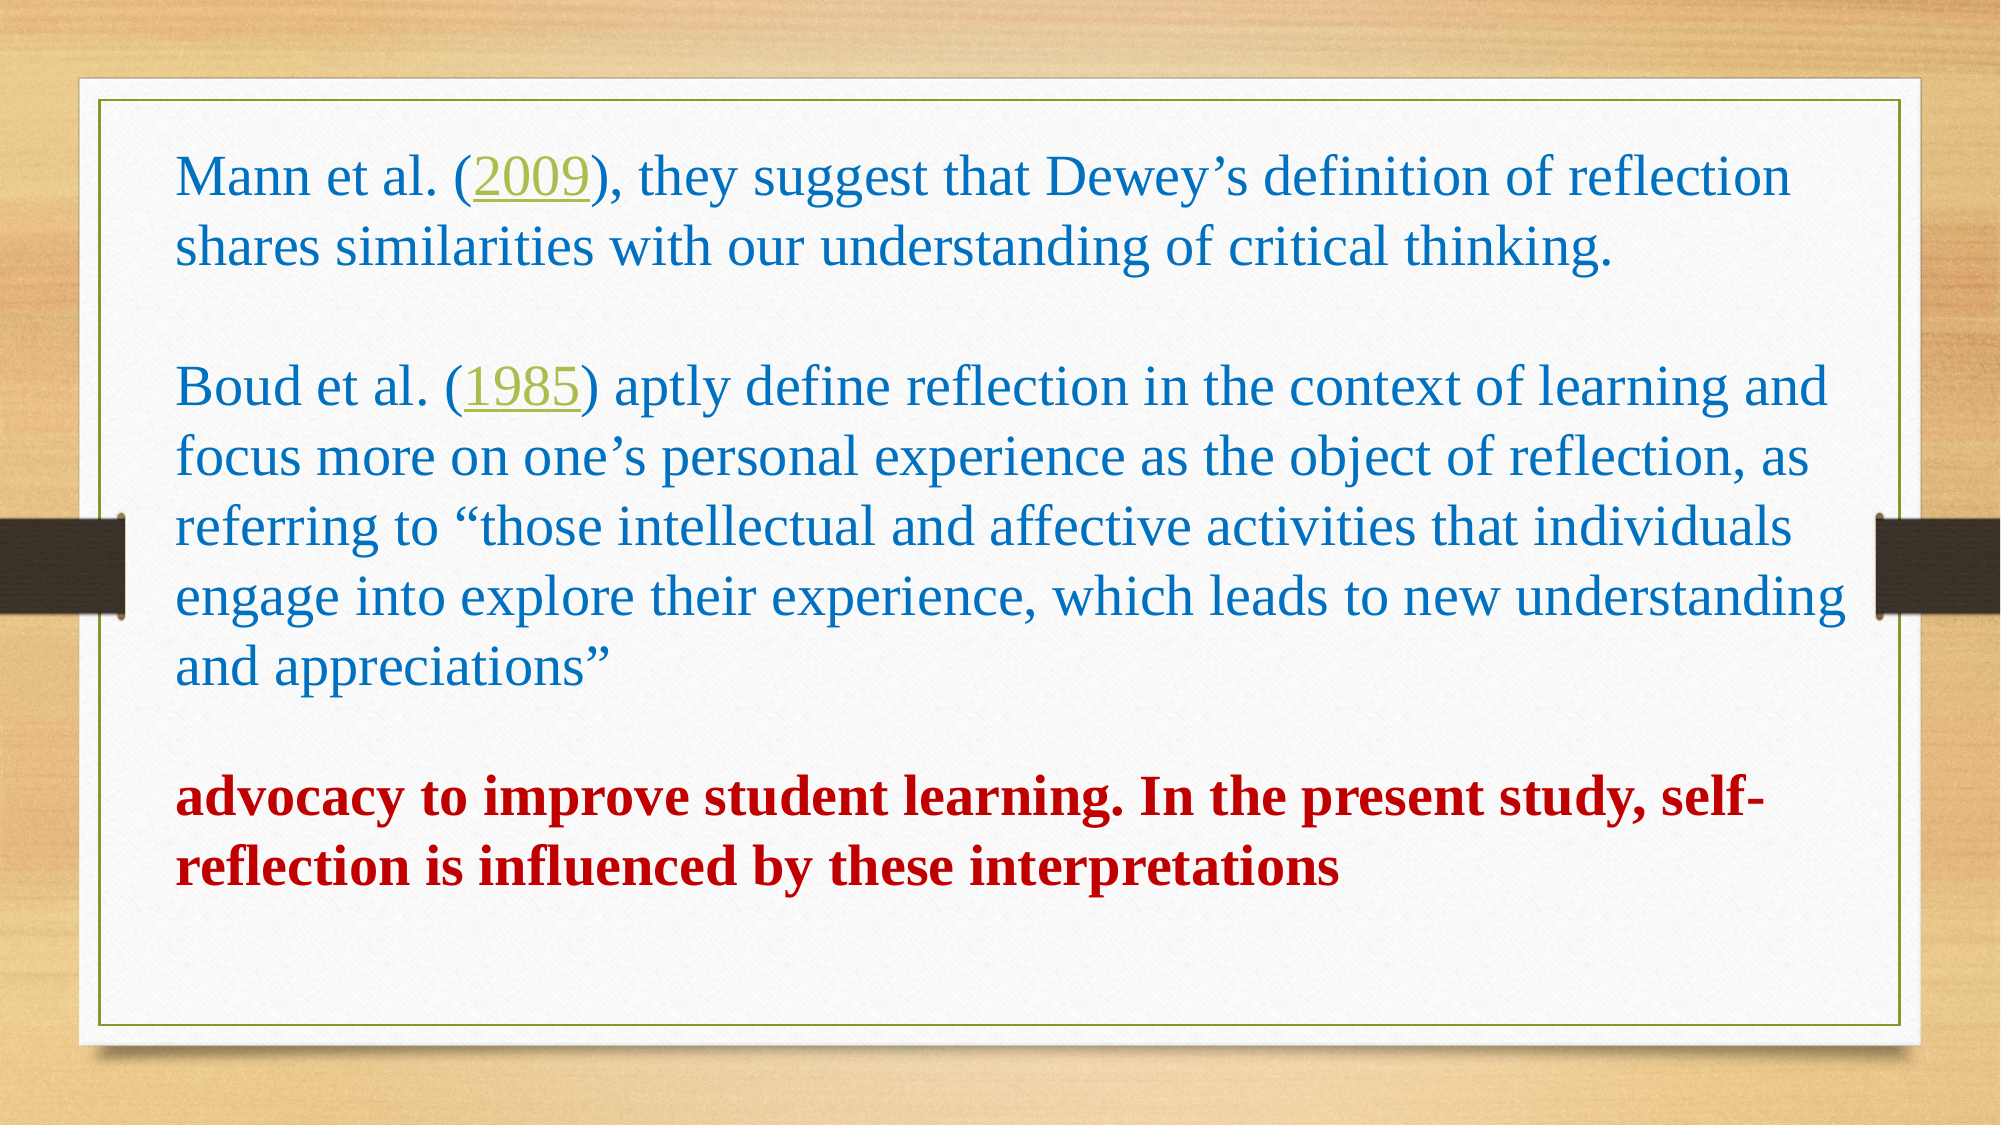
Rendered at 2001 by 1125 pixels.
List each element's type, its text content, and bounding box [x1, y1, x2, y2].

text_box Mann et al. (2009), they suggest that Dewey’s definition of reflection shares similarities with our understanding of critical thinking. Boud et al. (1985) aptly define reflection in the context of learning and focus more on one’s personal experience as the object of reflection, as referring to “those intellectual and affective activities that individuals engage into explore their experience, which leads to new understanding and appreciations” [161, 129, 1906, 705]
text_box advocacy to improve student learning. In the present study, self-reflection is influenced by these interpretations [161, 749, 1869, 905]
picture [0, 0, 2001, 1125]
